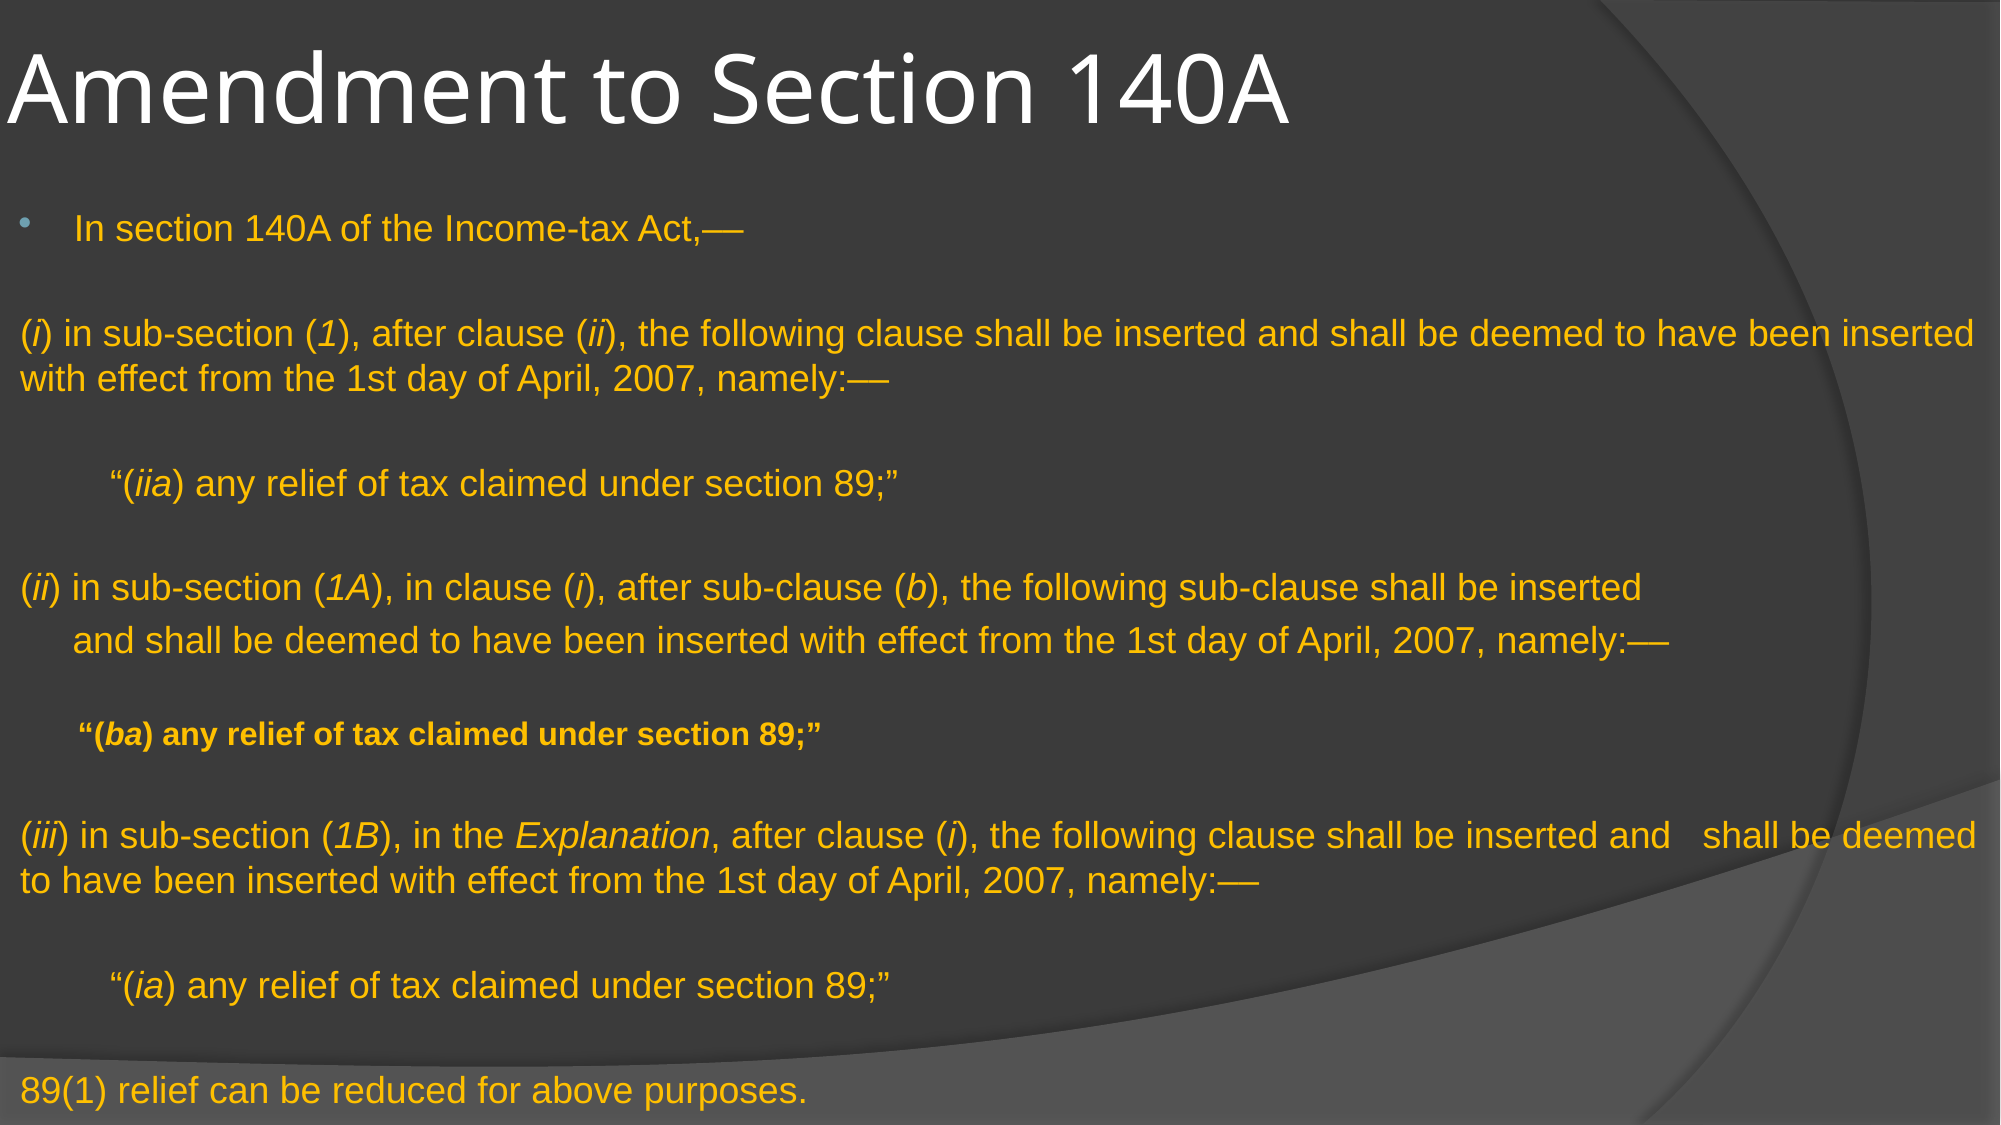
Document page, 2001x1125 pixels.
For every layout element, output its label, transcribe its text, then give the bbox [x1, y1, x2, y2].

title Amendment to Section 140A [0, 0, 2000, 172]
list In section 140A of the Income-tax Act,–– (i) in sub-section (1), after clause (ii), the following clause shall be inserted and shall be deemed to have been inserted with effect from the 1st day of April, 2007, namely:–– “(iia) any relief of tax claimed under section 89;” (ii) in sub-section (1A), in clause (i), after sub-clause (b), the following sub-clause shall be inserted and shall be deemed to have been inserted with effect from the 1st day of April, 2007, namely:–– “(ba) any relief of tax claimed under section 89;” (iii) in sub-section (1B), in the Explanation, after clause (i), the following clause shall be inserted and shall be deemed to have been inserted with effect from the 1st day of April, 2007, namely:–– “(ia) any relief of tax claimed under section 89;” 89(1) relief can be reduced for above purposes. [0, 196, 2000, 1125]
